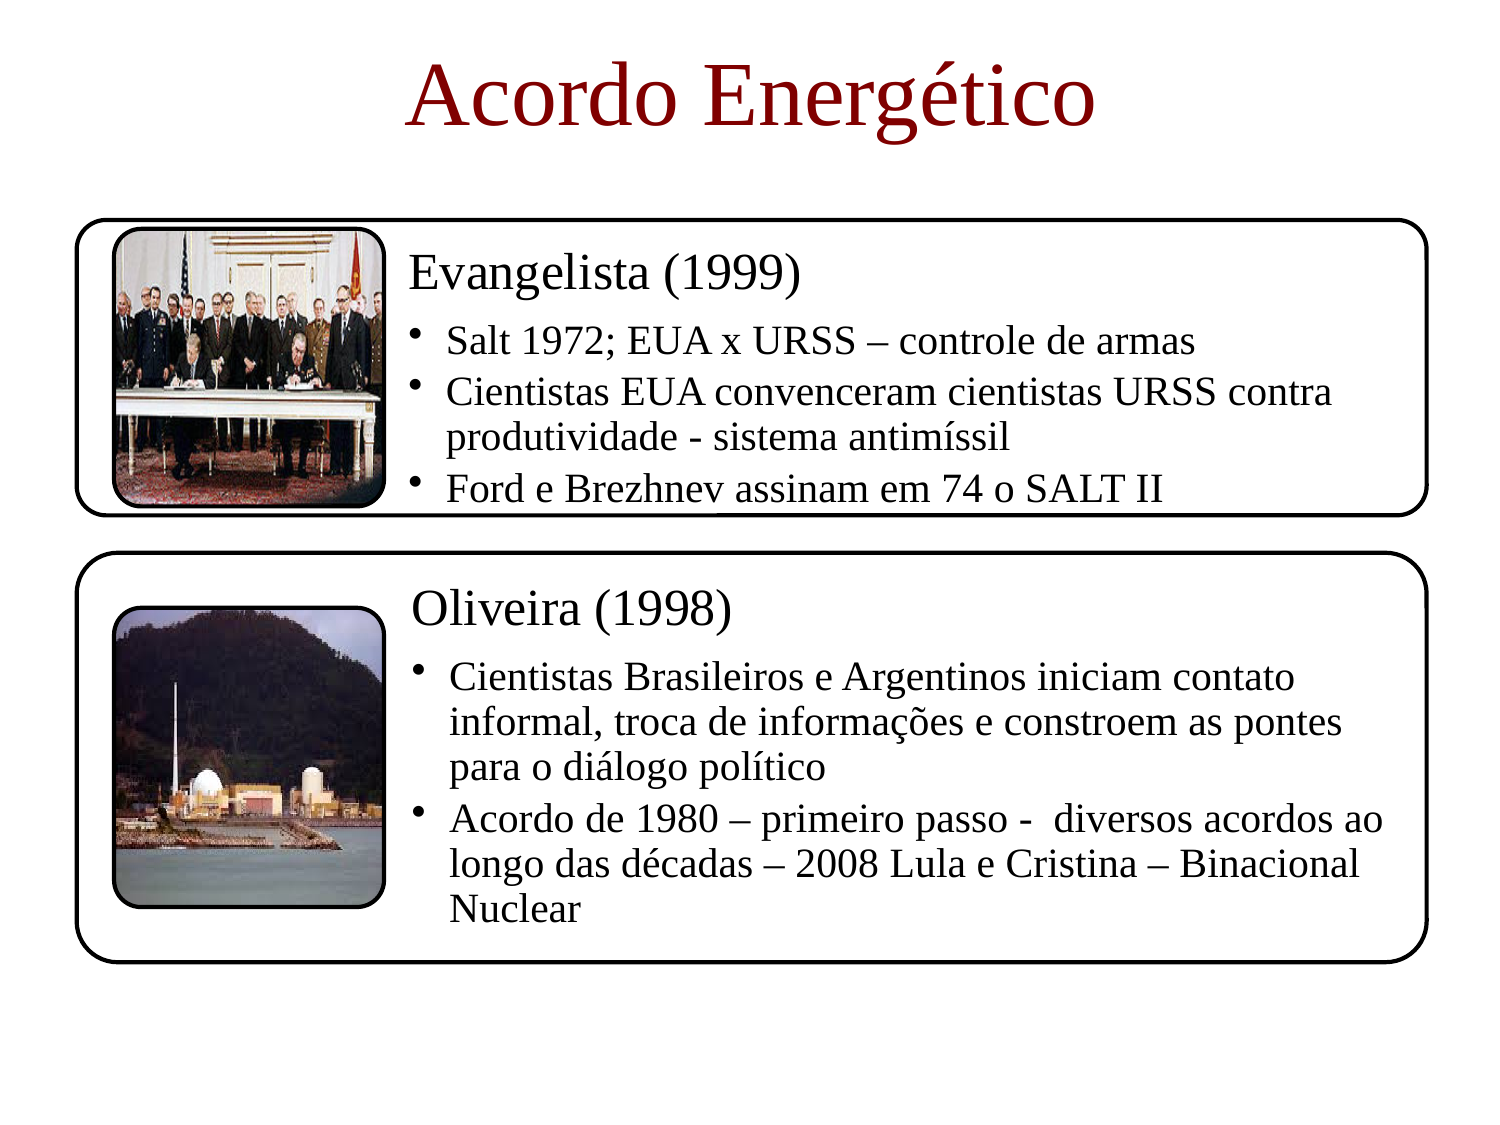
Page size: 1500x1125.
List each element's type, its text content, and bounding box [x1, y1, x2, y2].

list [76, 219, 1427, 963]
title Acordo Energético [76, 19, 1427, 159]
